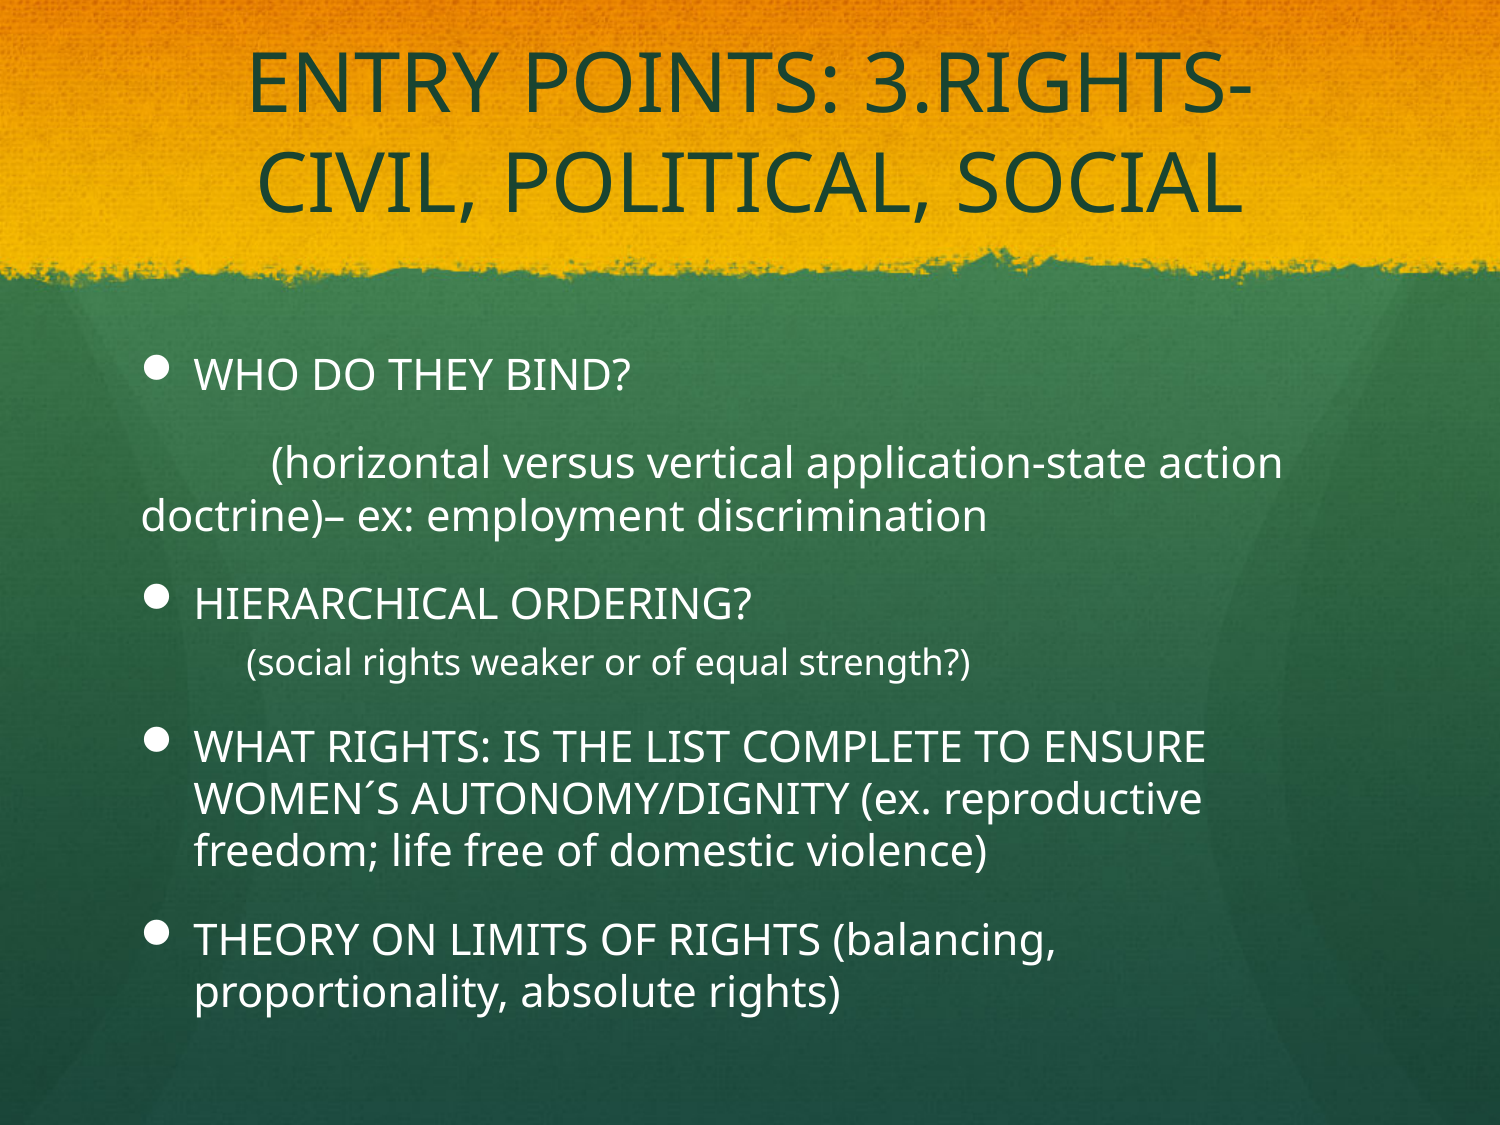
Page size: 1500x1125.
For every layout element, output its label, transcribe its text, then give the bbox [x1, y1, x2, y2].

list WHO DO THEY BIND? (horizontal versus vertical application-state action doctrine)– ex: employment discrimination HIERARCHICAL ORDERING? (social rights weaker or of equal strength?) WHAT RIGHTS: IS THE LIST COMPLETE TO ENSURE WOMEN´S AUTONOMY/DIGNITY (ex. reproductive freedom; life free of domestic violence) THEORY ON LIMITS OF RIGHTS (balancing, proportionality, absolute rights) [125, 339, 1375, 1026]
picture [0, 0, 1500, 1125]
title ENTRY POINTS: 3.RIGHTS-CIVIL, POLITICAL, SOCIAL [125, 13, 1375, 246]
